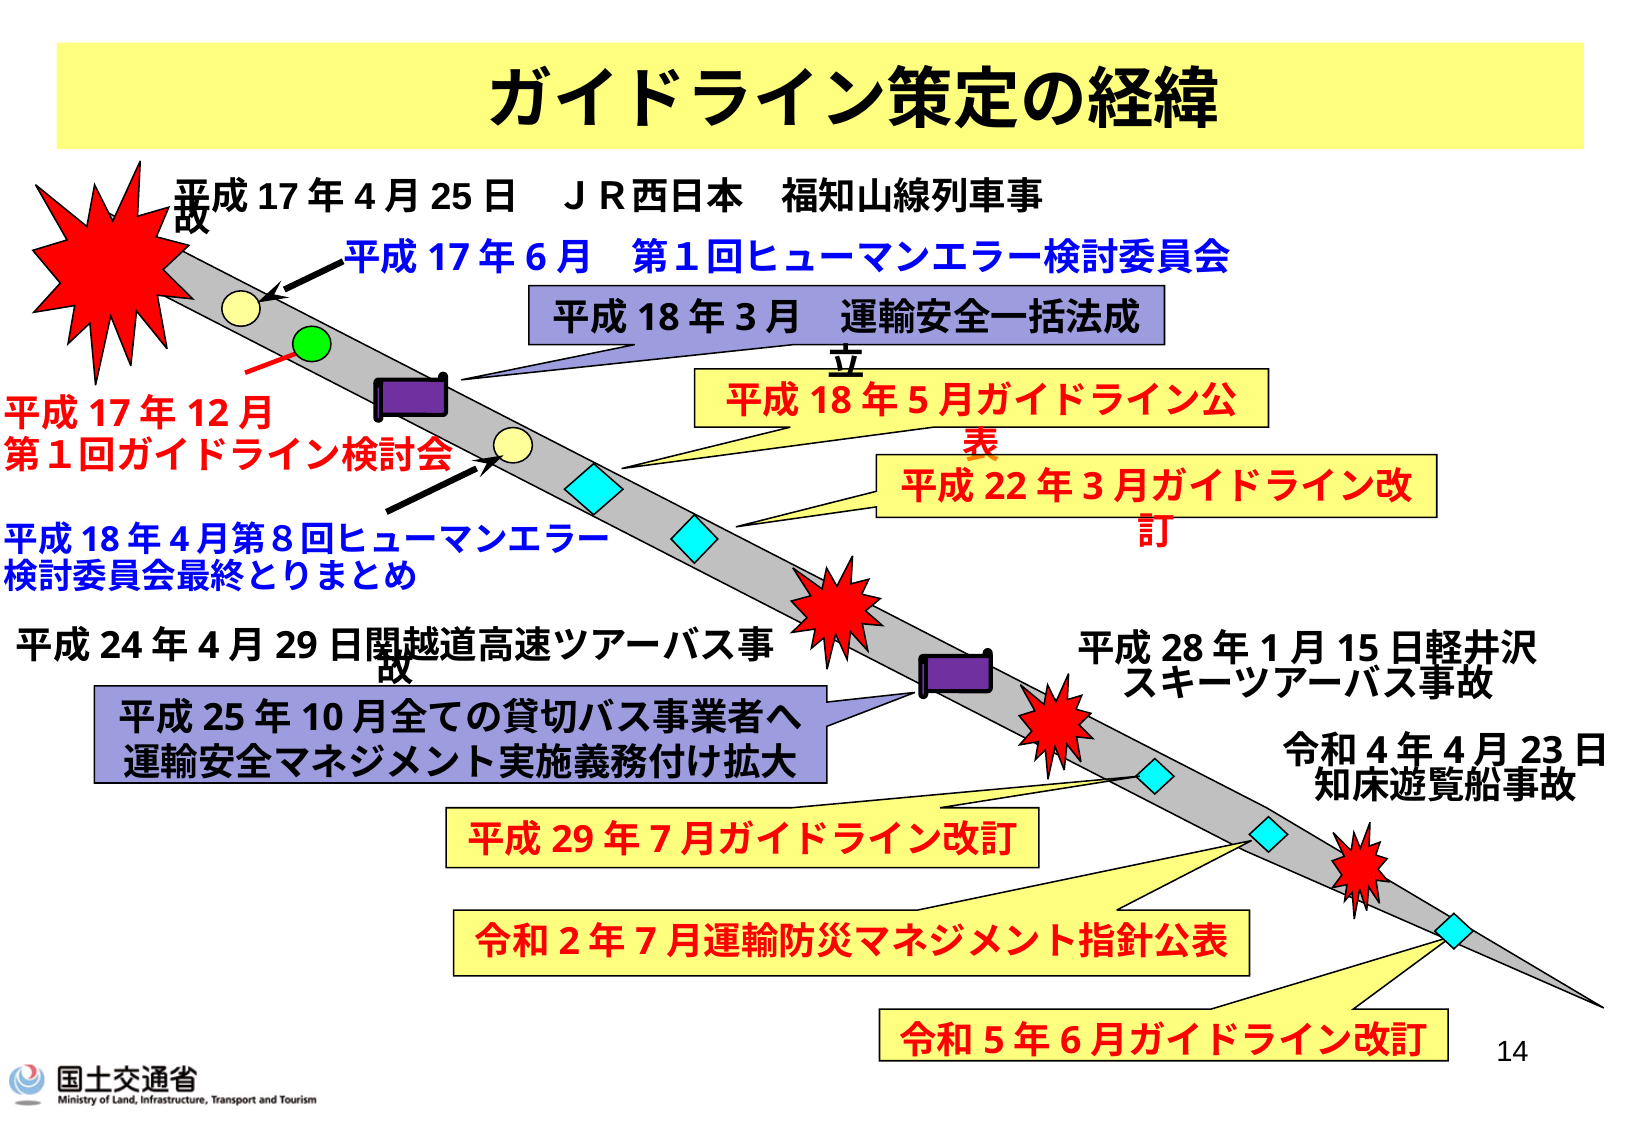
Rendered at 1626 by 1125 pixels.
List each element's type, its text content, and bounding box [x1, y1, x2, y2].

text_box [564, 463, 623, 515]
slide_number 14 [1164, 1024, 1544, 1103]
text_box [1460, 929, 1604, 1008]
text_box [257, 288, 279, 303]
text_box [1358, 893, 1363, 903]
text_box [1249, 816, 1288, 853]
text_box 平成28年1月15日軽井沢 スキーツアーバス事故 [1030, 635, 1586, 709]
text_box 平成25年10月全ての貸切バス事業者へ 運輸安全マネジメント実施義務付け拡大 [94, 685, 915, 784]
text_box [791, 555, 883, 670]
picture [9, 1064, 317, 1107]
text_box [373, 371, 449, 423]
text_box 平成24年4月29日関越道高速ツアーバス事故 [0, 633, 802, 694]
text_box 平成17年4月25日 ＪＲ西日本 福知山線列車事故 [158, 183, 1061, 244]
text_box [522, 480, 823, 623]
text_box [32, 160, 193, 386]
text_box [1332, 822, 1389, 920]
text_box [918, 648, 993, 700]
text_box [449, 387, 475, 401]
text_box 令和4年4月23日 知床遊覧船事故 [1246, 738, 1625, 811]
text_box 平成18年5月ガイドライン公表 [621, 368, 1269, 469]
text_box 令和5年6月ガイドライン改訂 [879, 939, 1449, 1061]
text_box [482, 455, 504, 470]
text_box 平成18年4月第８回ヒューマンエラー 検討委員会最終とりまとめ [0, 527, 671, 617]
text_box 平成17年6月 第１回ヒューマンエラー検討委員会 [328, 226, 1327, 286]
text_box [1020, 684, 1030, 703]
text_box [1368, 879, 1449, 936]
text_box [164, 251, 428, 401]
text_box ガイドライン策定の経緯 [56, 42, 1584, 150]
text_box [221, 290, 261, 327]
text_box 令和2年7月運輸防災マネジメント指針公表 [453, 840, 1252, 976]
text_box [671, 514, 718, 564]
text_box [1019, 709, 1093, 780]
text_box [849, 605, 966, 683]
text_box 平成29年7月ガイドライン改訂 [446, 776, 1140, 868]
text_box [939, 667, 1034, 738]
text_box [292, 326, 331, 362]
text_box 平成22年3月ガイドライン改訂 [735, 454, 1437, 527]
text_box [1135, 758, 1174, 794]
text_box 平成18年3月 運輸安全一括法成立 [461, 285, 1165, 380]
text_box 平成17年12月 第１回ガイドライン検討会 [0, 401, 745, 480]
text_box [1434, 913, 1474, 949]
text_box [493, 427, 533, 463]
text_box [1066, 716, 1346, 895]
